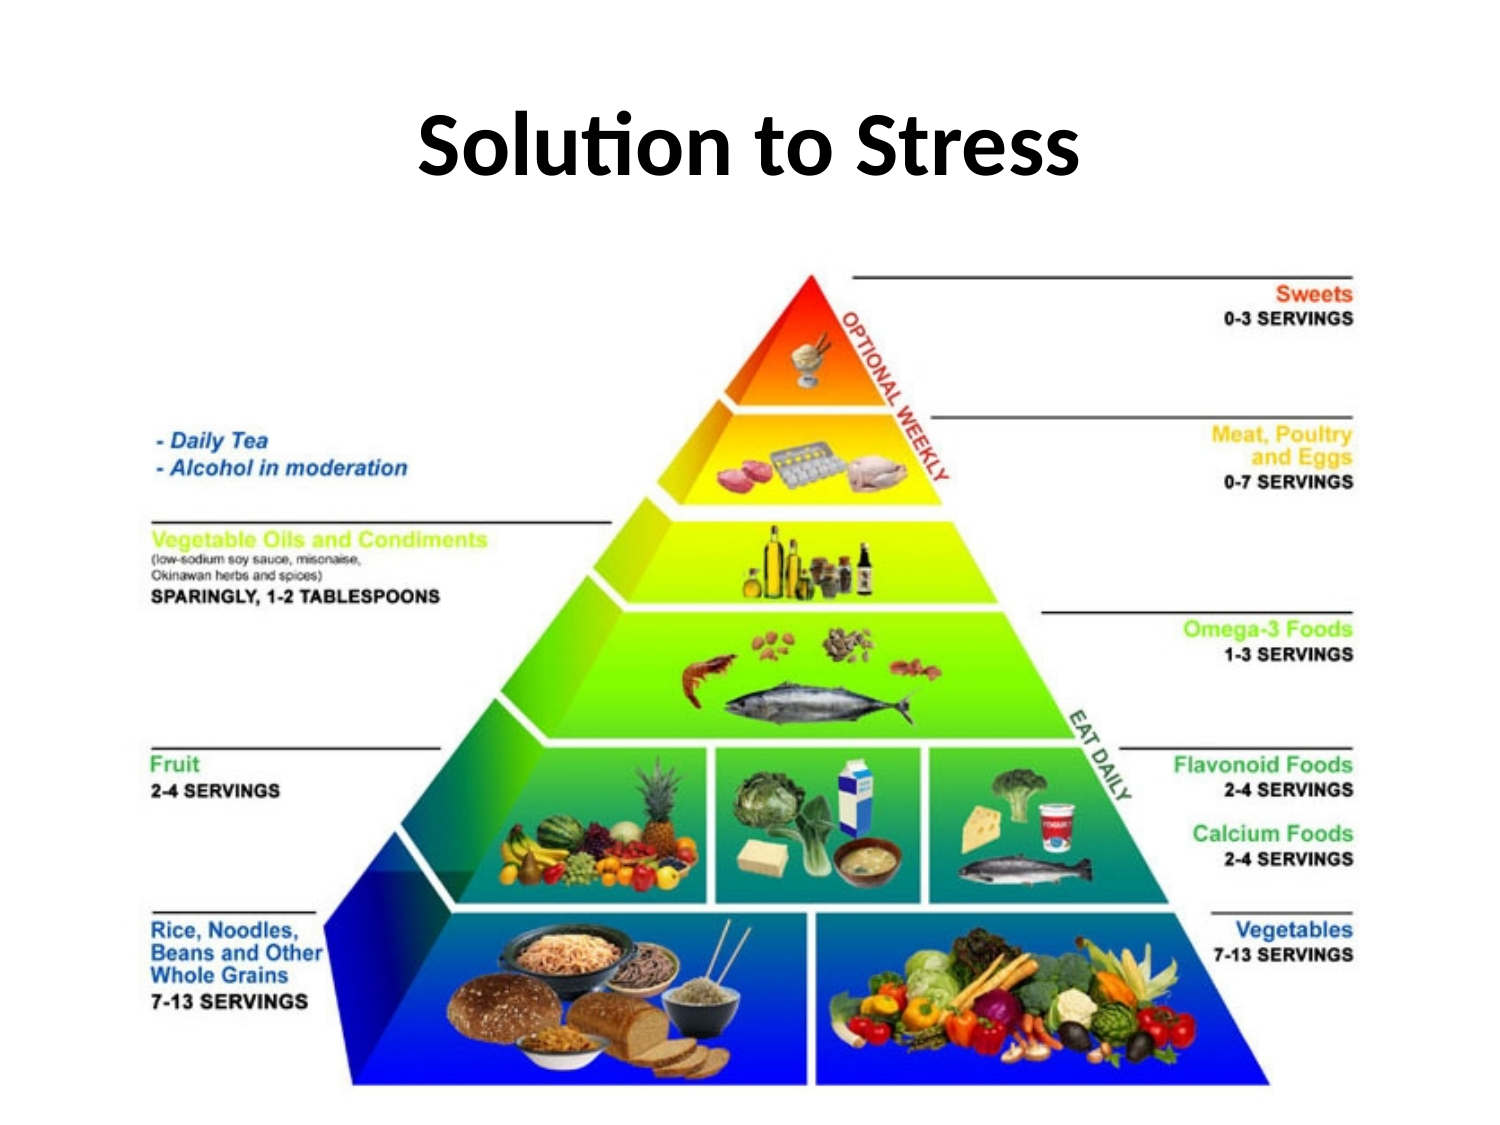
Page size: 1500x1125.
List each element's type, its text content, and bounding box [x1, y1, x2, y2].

title Solution to Stress [75, 45, 1425, 233]
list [124, 224, 1381, 1113]
